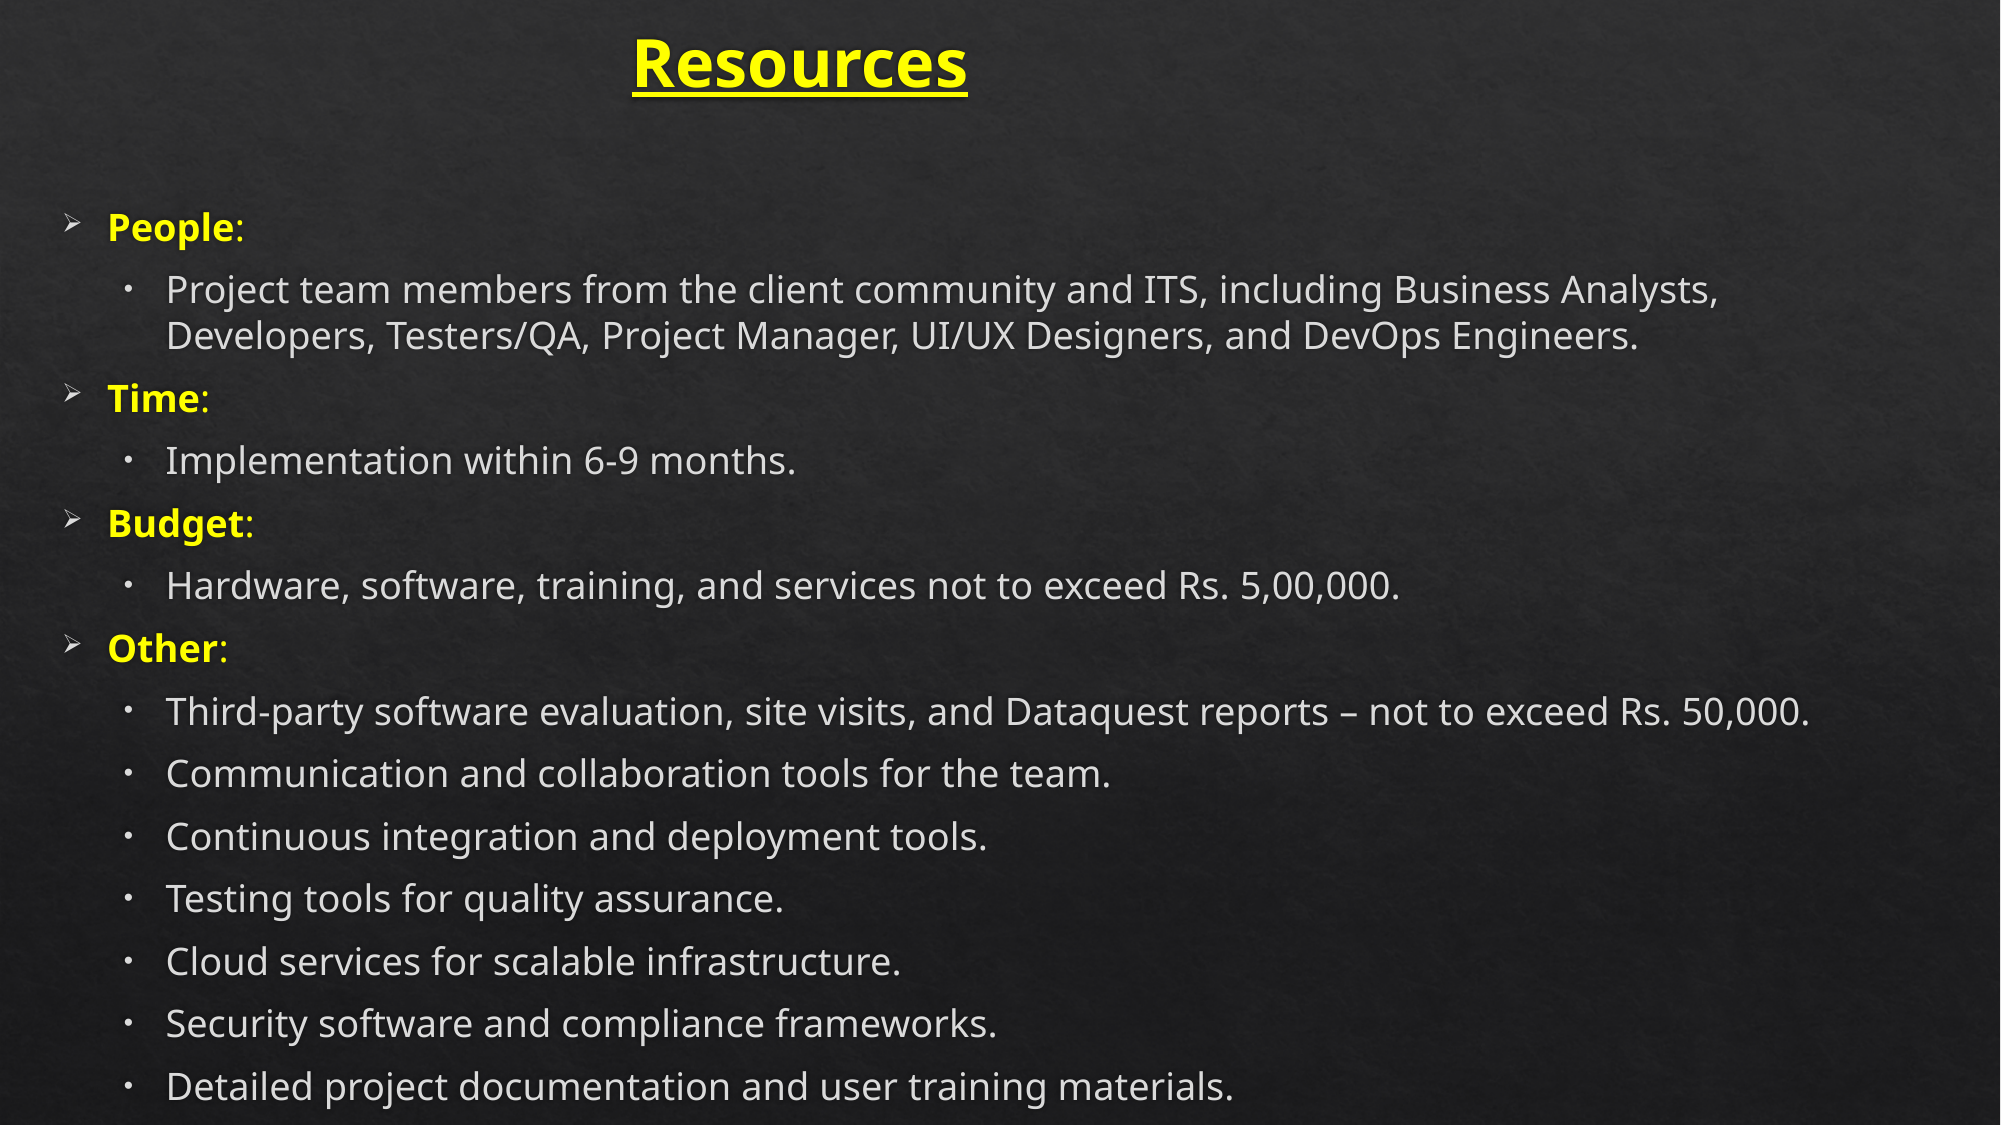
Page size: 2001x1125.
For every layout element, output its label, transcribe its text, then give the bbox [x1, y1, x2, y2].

title Resources [600, 11, 1000, 128]
list People: Project team members from the client community and ITS, including Business Analysts, Developers, Testers/QA, Project Manager, UI/UX Designers, and DevOps Engineers. Time: Implementation within 6-9 months. Budget: Hardware, software, training, and services not to exceed Rs. 5,00,000. Other: Third-party software evaluation, site visits, and Dataquest reports – not to exceed Rs. 50,000. Communication and collaboration tools for the team. Continuous integration and deployment tools. Testing tools for quality assurance. Cloud services for scalable infrastructure. Security software and compliance frameworks. Detailed project documentation and user training materials. [41, 133, 1911, 1125]
